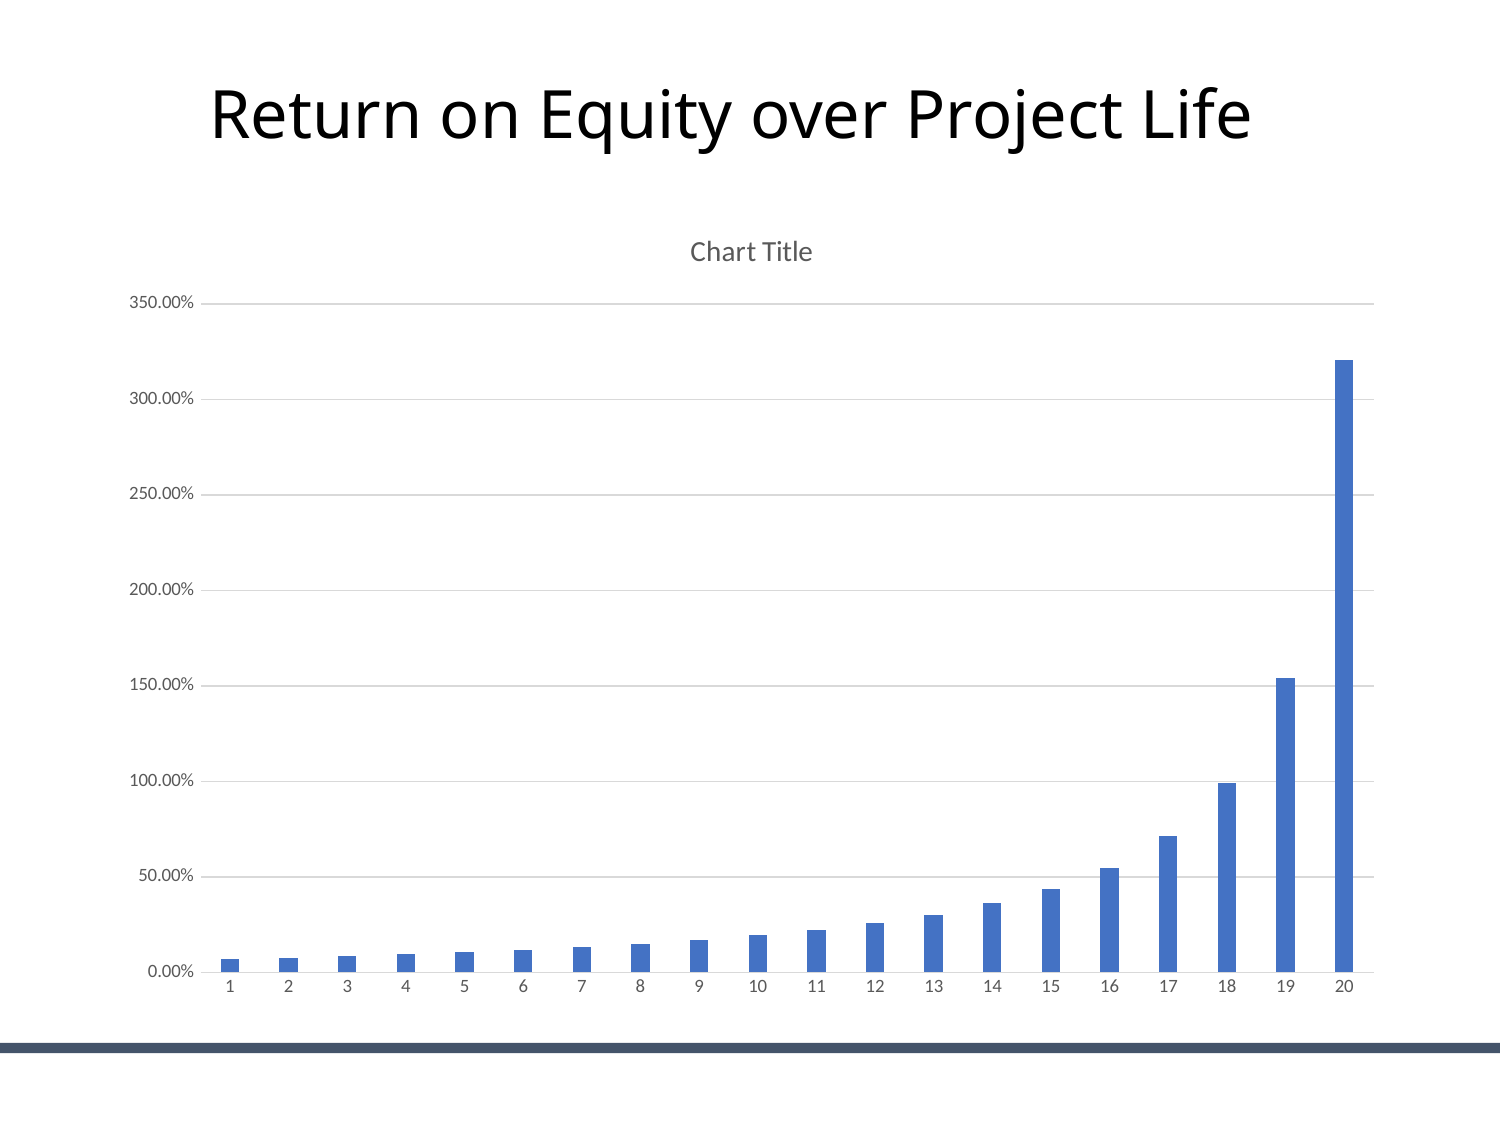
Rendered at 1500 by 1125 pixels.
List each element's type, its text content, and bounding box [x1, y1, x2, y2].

chart [103, 207, 1400, 1014]
title Return on Equity over Project Life [103, 59, 1361, 174]
